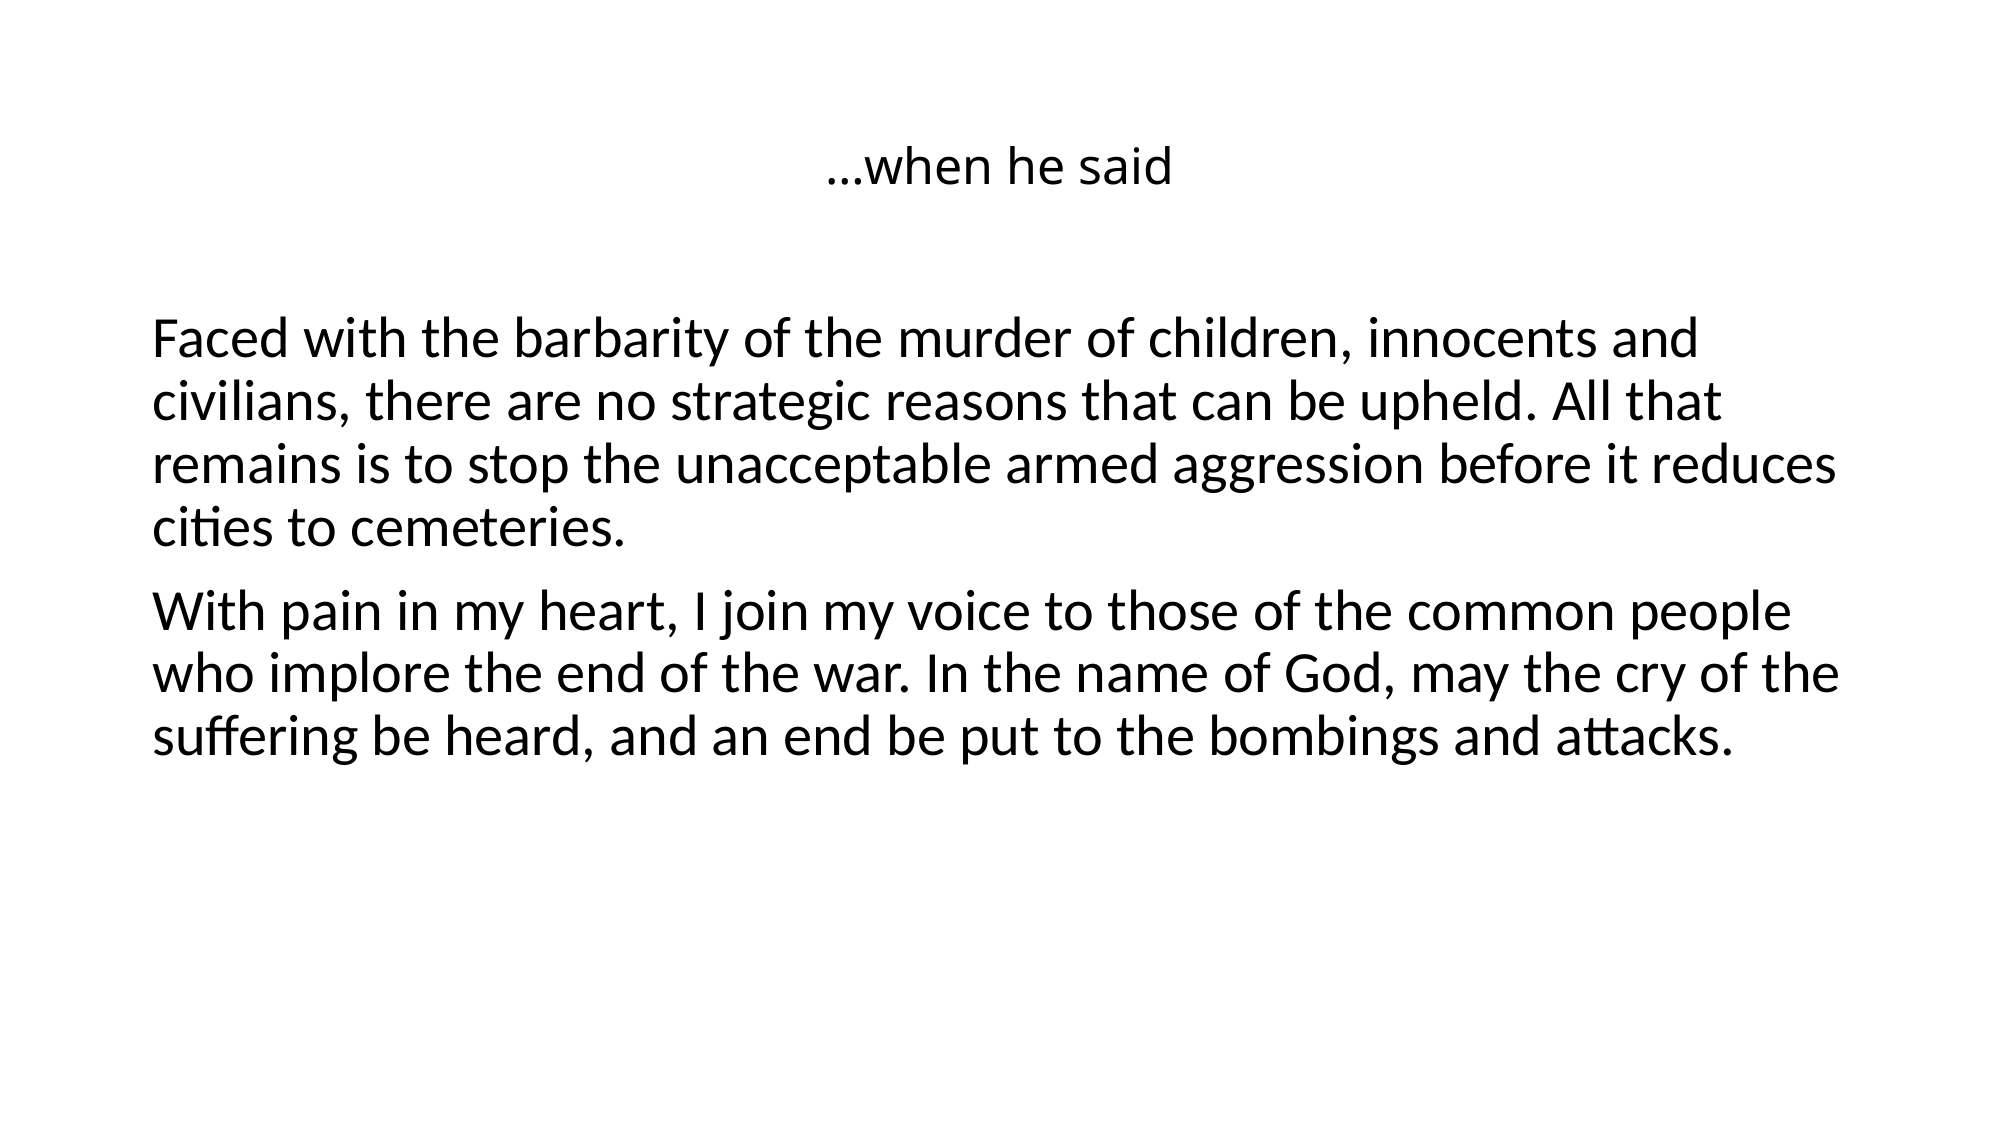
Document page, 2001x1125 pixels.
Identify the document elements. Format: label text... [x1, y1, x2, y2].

title …when he said [137, 59, 1863, 278]
list Faced with the barbarity of the murder of children, innocents and civilians, there are no strategic reasons that can be upheld. All that remains is to stop the unacceptable armed aggression before it reduces cities to cemeteries. With pain in my heart, I join my voice to those of the common people who implore the end of the war. In the name of God, may the cry of the suffering be heard, and an end be put to the bombings and attacks. [137, 299, 1863, 1014]
